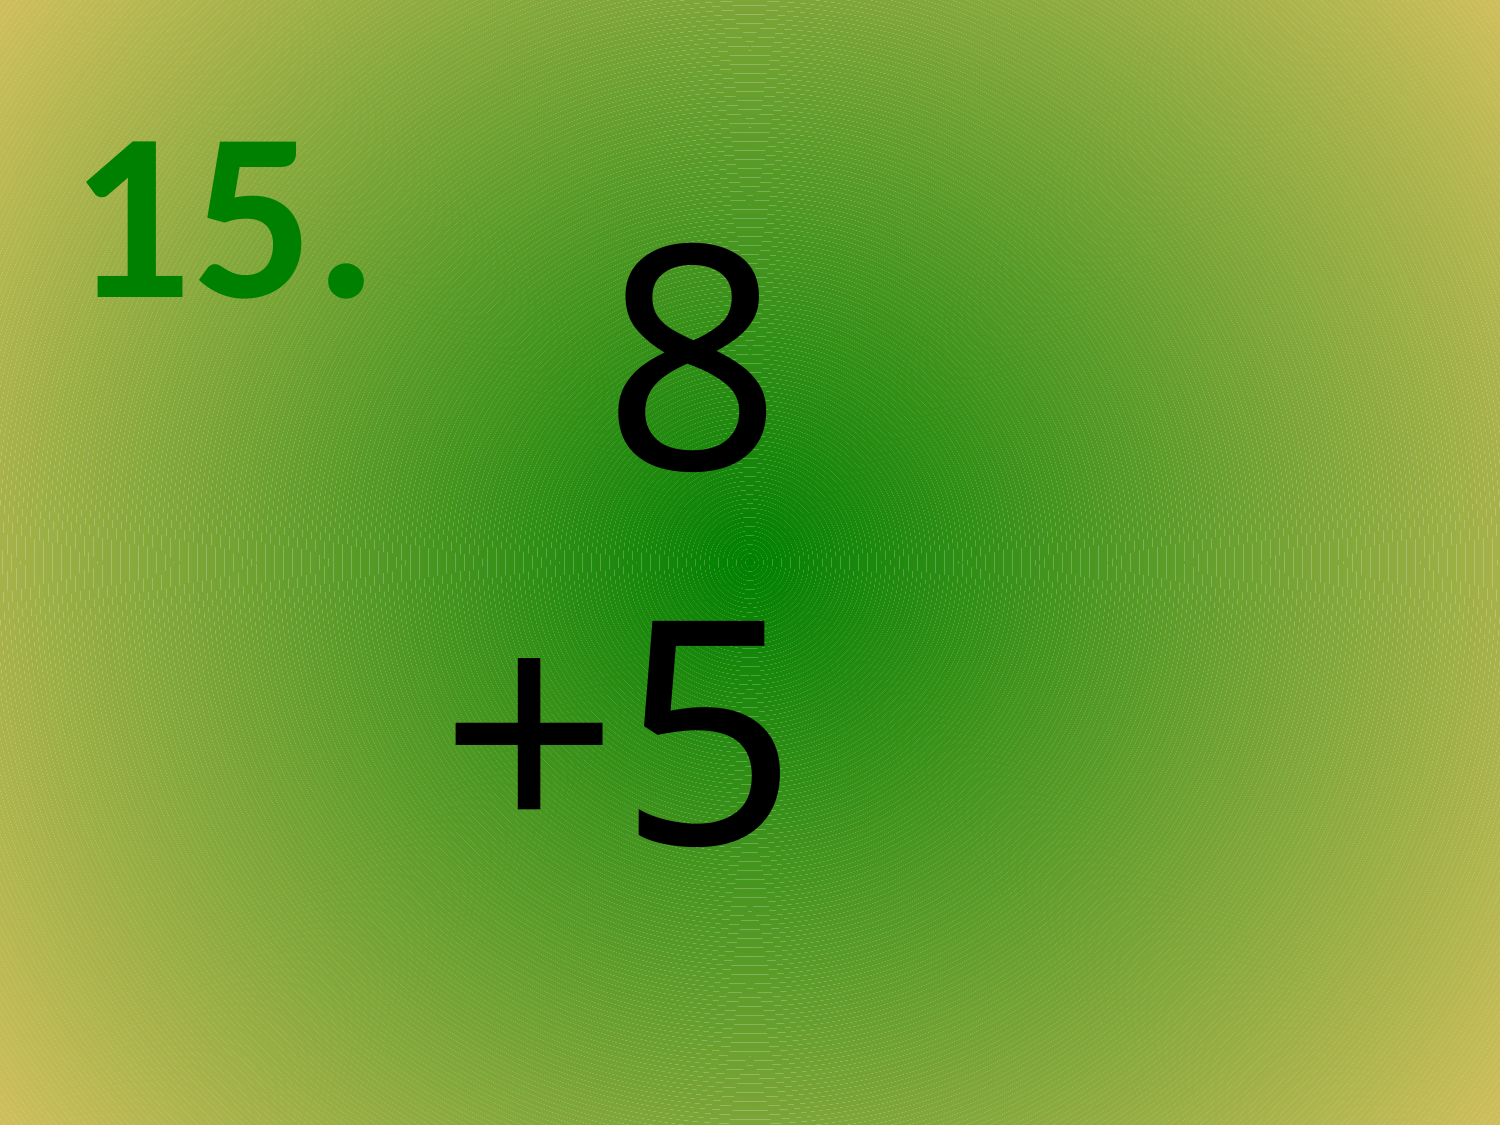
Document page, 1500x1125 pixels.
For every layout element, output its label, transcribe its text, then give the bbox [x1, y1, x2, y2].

text_box 8 +5 [425, 149, 813, 915]
text_box 15. [37, 49, 413, 353]
